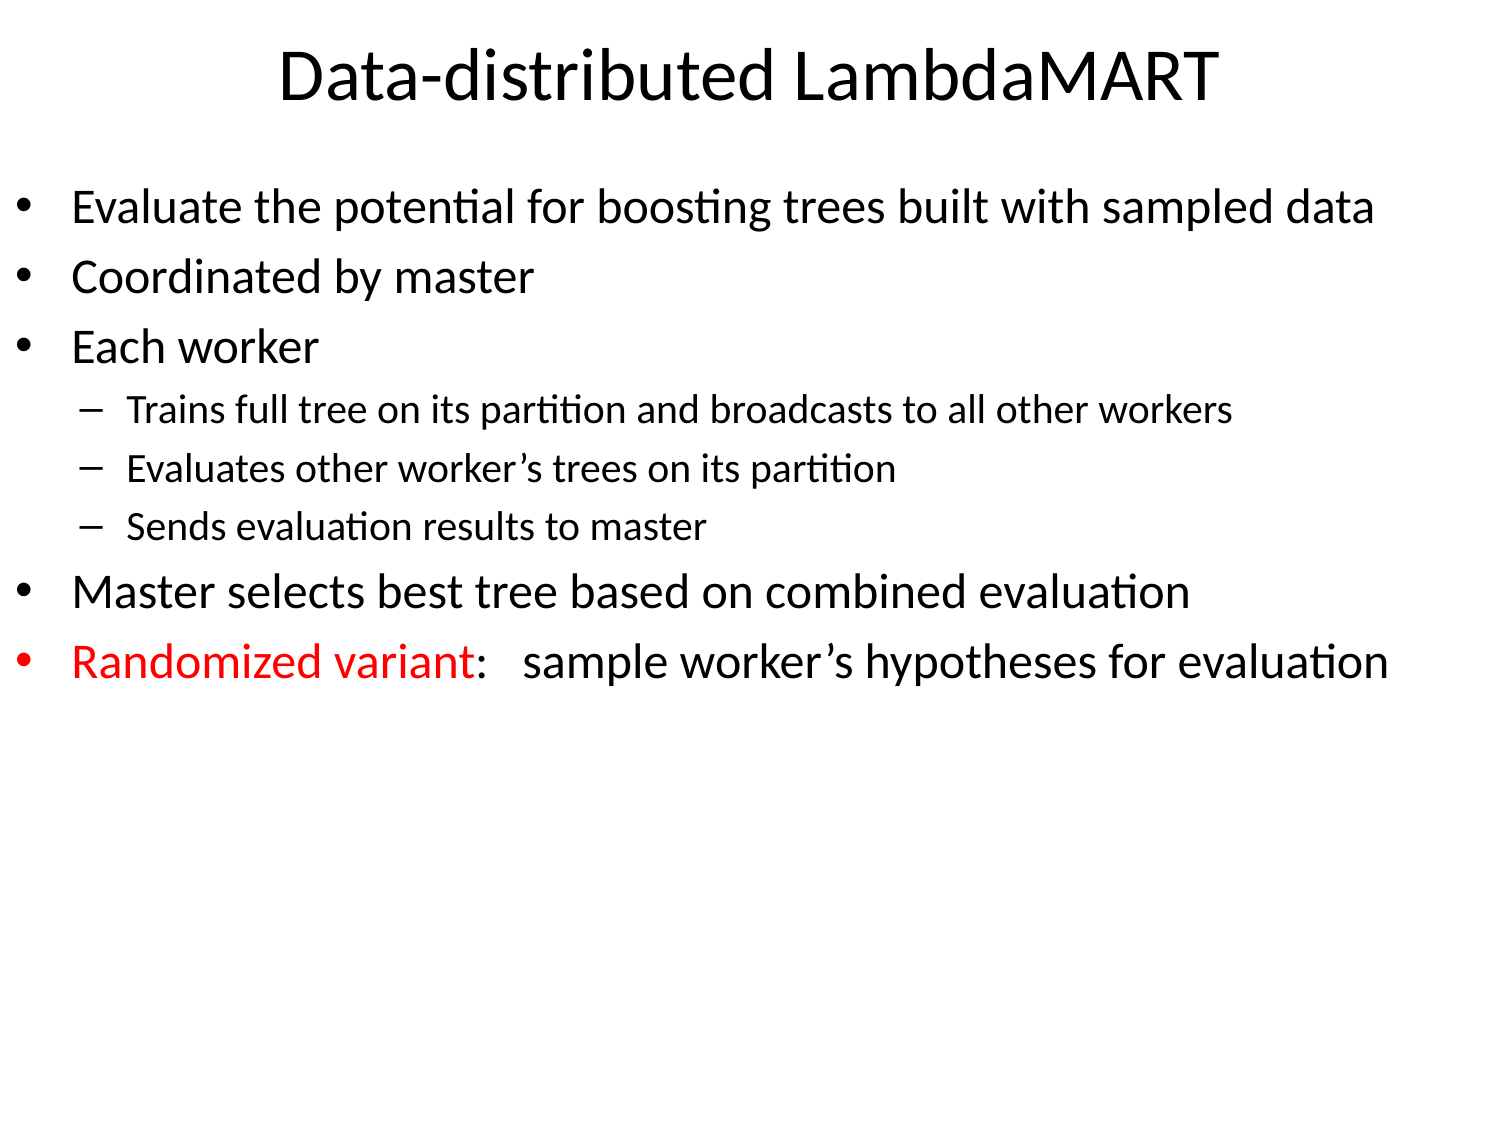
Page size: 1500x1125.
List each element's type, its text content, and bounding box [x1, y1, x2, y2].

list Evaluate the potential for boosting trees built with sampled data Coordinated by master Each worker Trains full tree on its partition and broadcasts to all other workers Evaluates other worker’s trees on its partition Sends evaluation results to master Master selects best tree based on combined evaluation Randomized variant: sample worker’s hypotheses for evaluation [0, 166, 1500, 1025]
title Data-distributed LambdaMART [75, 0, 1425, 142]
